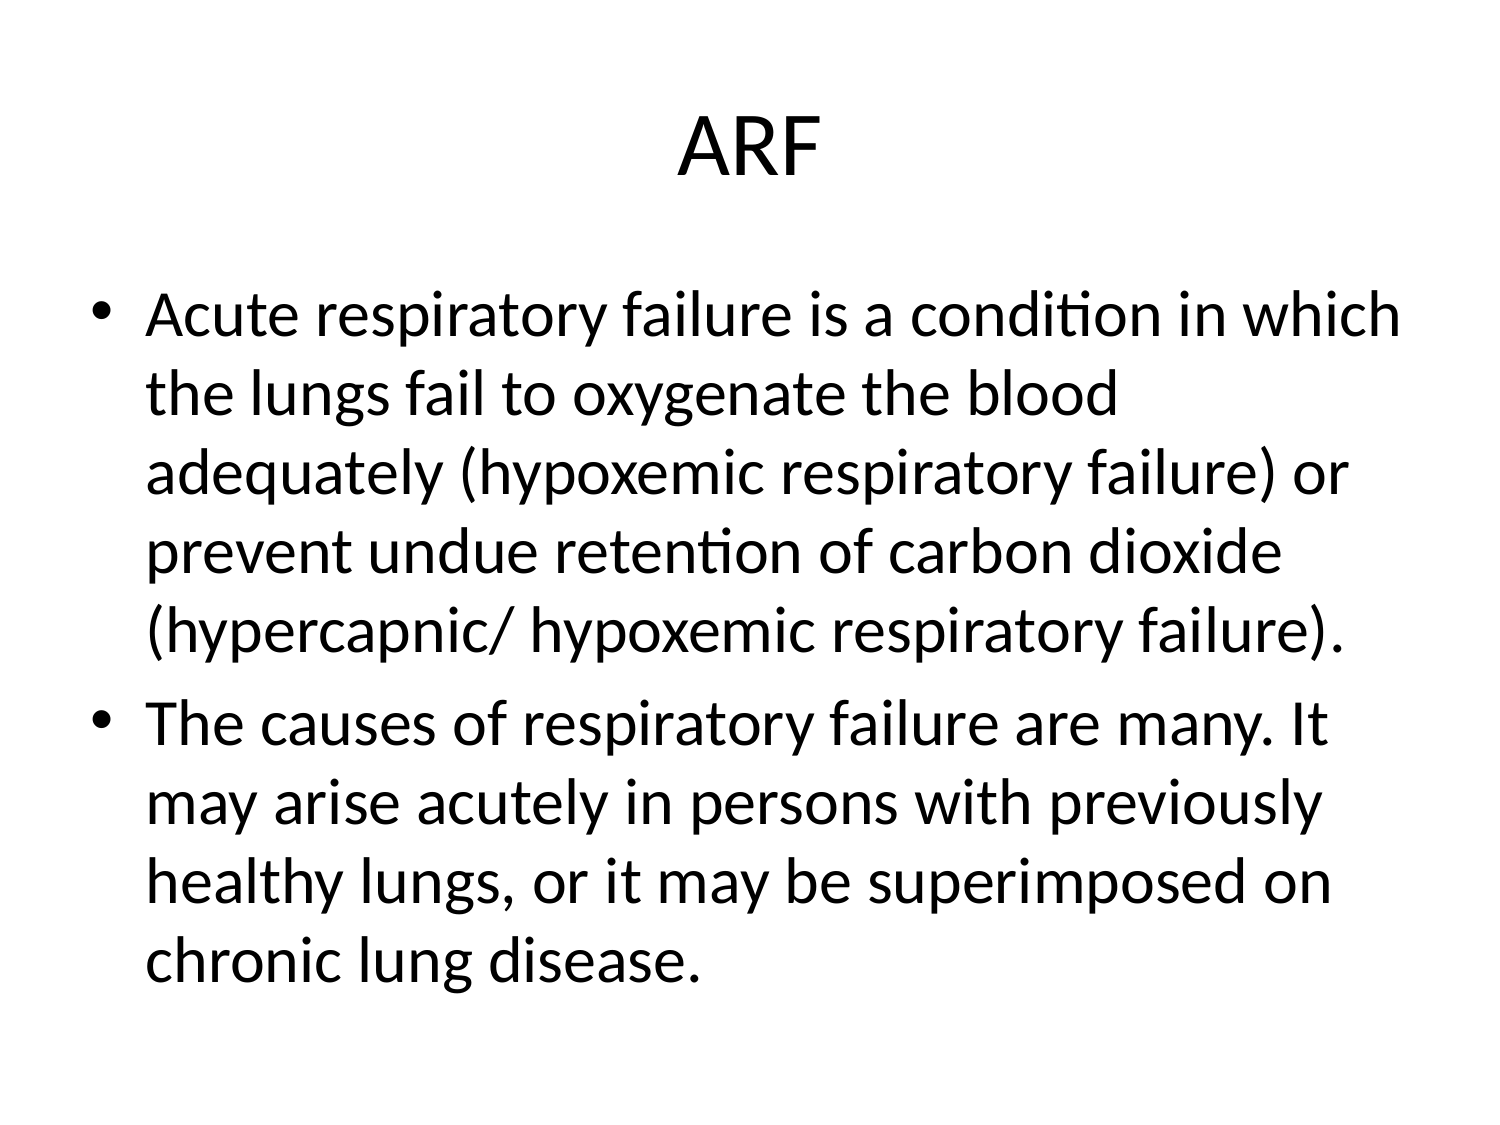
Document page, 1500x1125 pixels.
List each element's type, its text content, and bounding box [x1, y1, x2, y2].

list Acute respiratory failure is a condition in which the lungs fail to oxygenate the blood adequately (hypoxemic respiratory failure) or prevent undue retention of carbon dioxide (hypercapnic/ hypoxemic respiratory failure). The causes of respiratory failure are many. It may arise acutely in persons with previously healthy lungs, or it may be superimposed on chronic lung disease. [75, 262, 1425, 1005]
title ARF [75, 45, 1425, 233]
